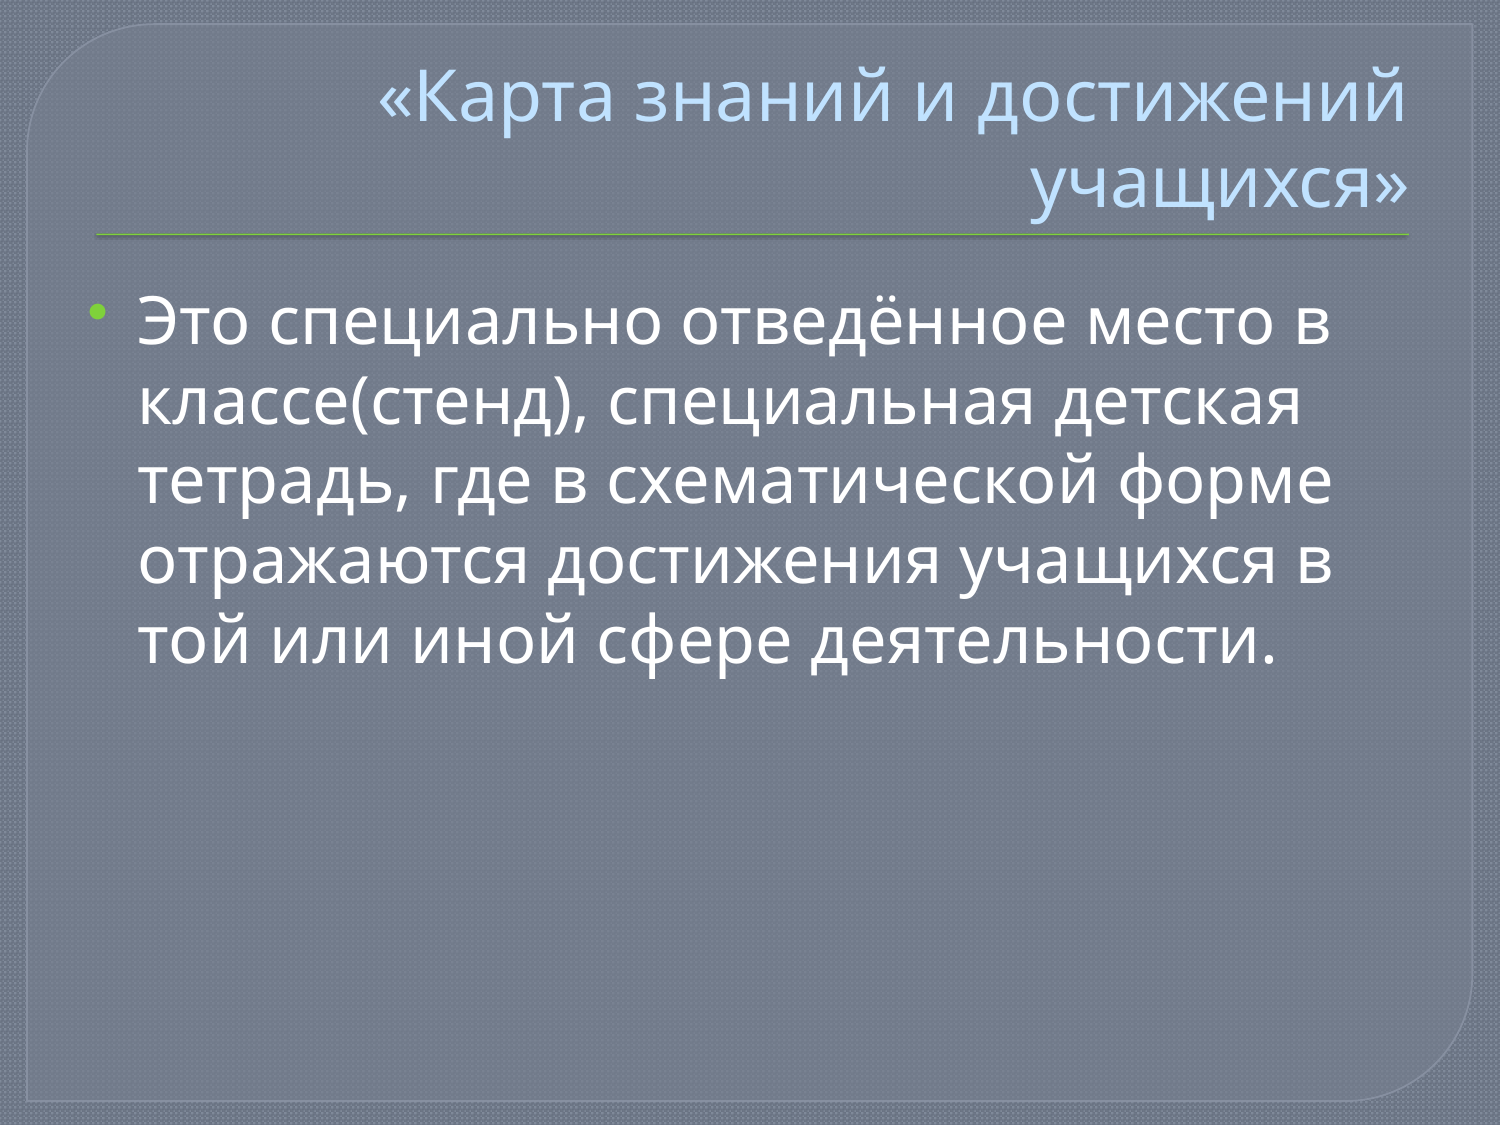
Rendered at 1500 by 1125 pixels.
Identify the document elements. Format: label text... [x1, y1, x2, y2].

list Это специально отведённое место в классе(стенд), специальная детская тетрадь, где в схематической форме отражаются достижения учащихся в той или иной сфере деятельности. [75, 270, 1425, 1013]
title «Карта знаний и достижений учащихся» [75, 41, 1425, 230]
